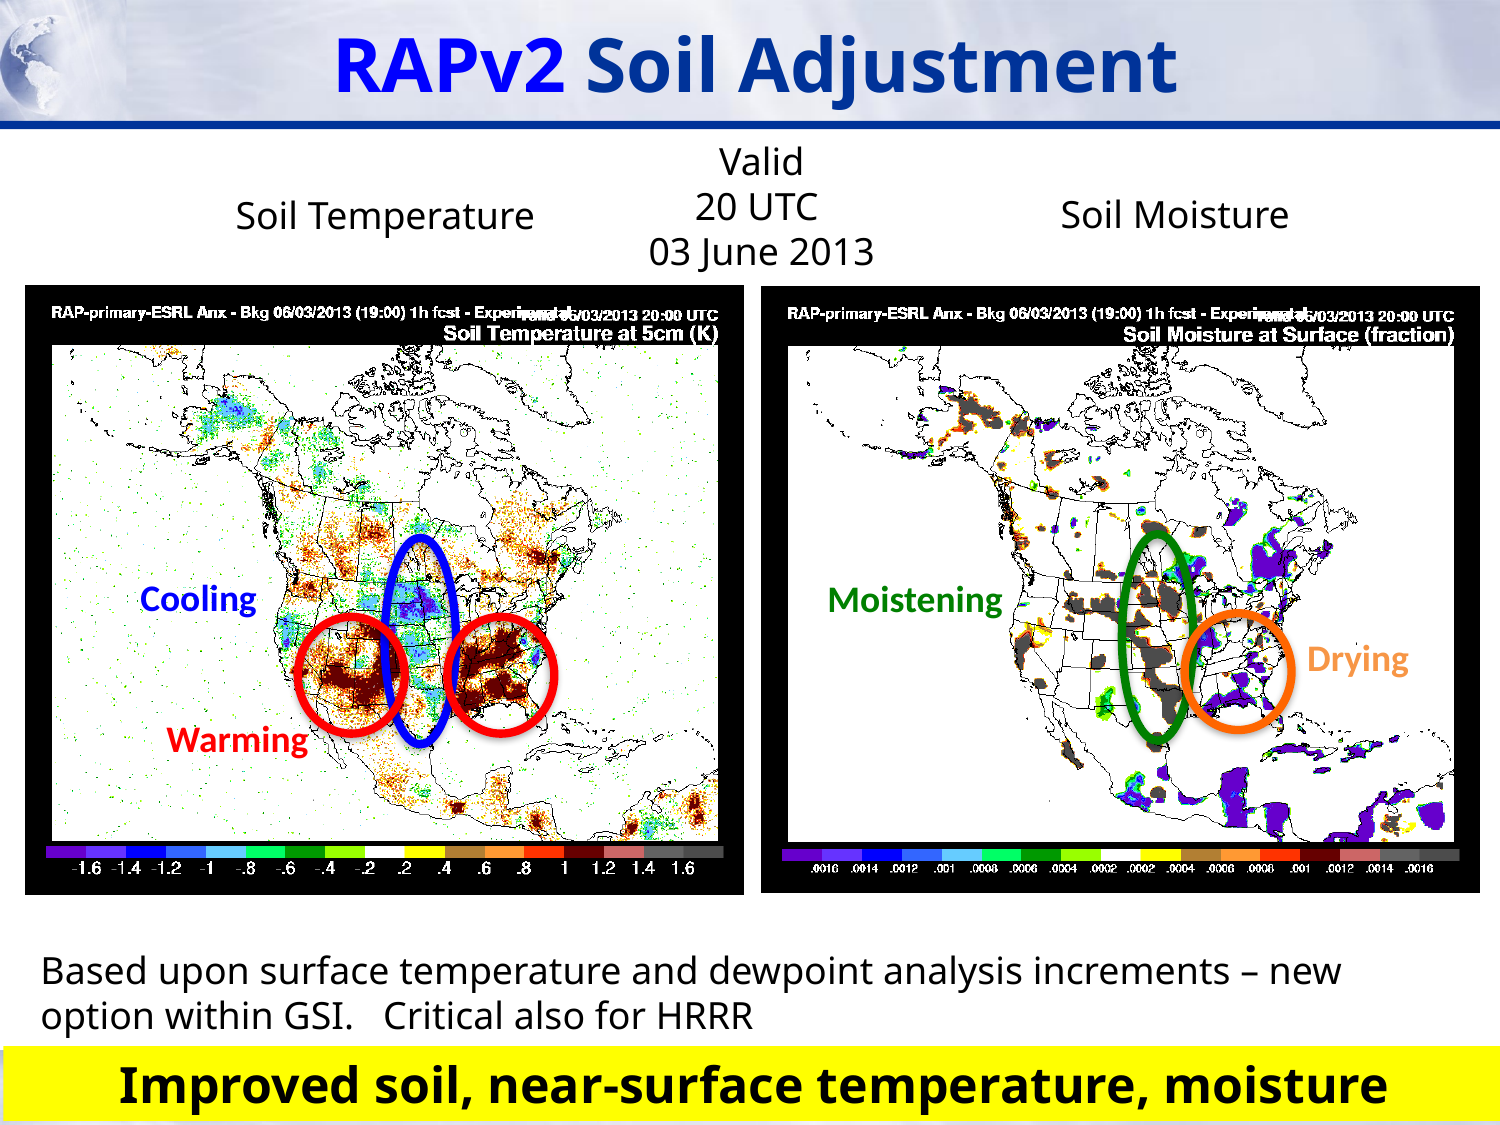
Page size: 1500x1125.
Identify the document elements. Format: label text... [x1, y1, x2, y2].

picture [0, 0, 1500, 126]
text_box Soil Moisture [1045, 183, 1306, 244]
picture [761, 285, 1480, 894]
picture [0, 1049, 1500, 1125]
text_box Valid 20 UTC 03 June 2013 [633, 135, 890, 281]
text_box Based upon surface temperature and dewpoint analysis increments – new option within GSI. Critical also for HRRR [25, 940, 1467, 1045]
picture [25, 285, 744, 895]
text_box Soil Temperature [220, 184, 551, 245]
